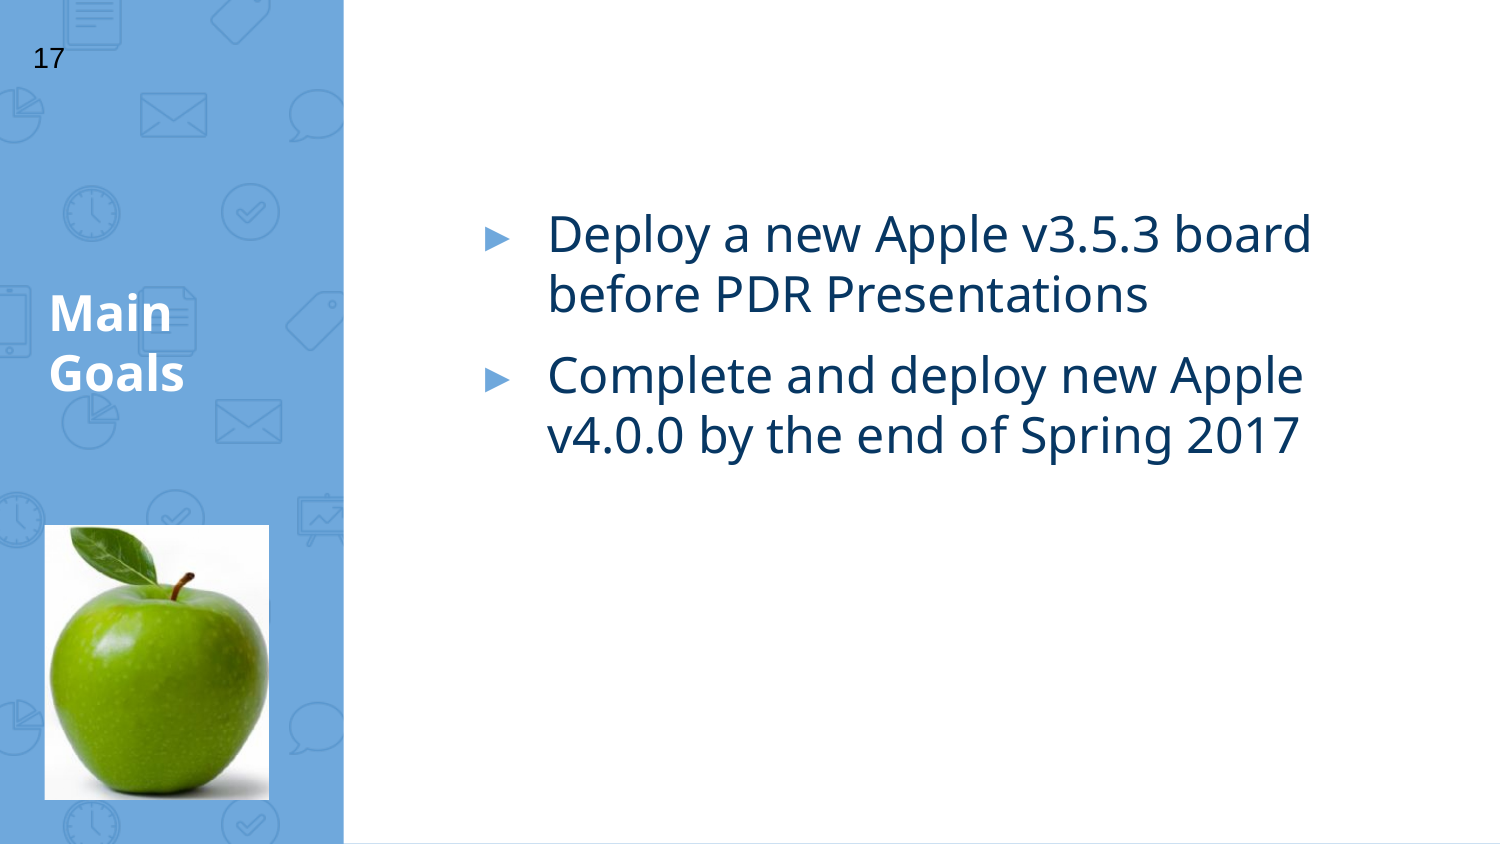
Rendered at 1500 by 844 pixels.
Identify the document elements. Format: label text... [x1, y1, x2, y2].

picture [44, 525, 270, 800]
subtitle Deploy a new Apple v3.5.3 board before PDR Presentations Complete and deploy new Apple v4.0.0 by the end of Spring 2017 [457, 187, 1372, 844]
slide_number ‹#› [17, 23, 315, 230]
title Main Goals [33, 266, 315, 408]
